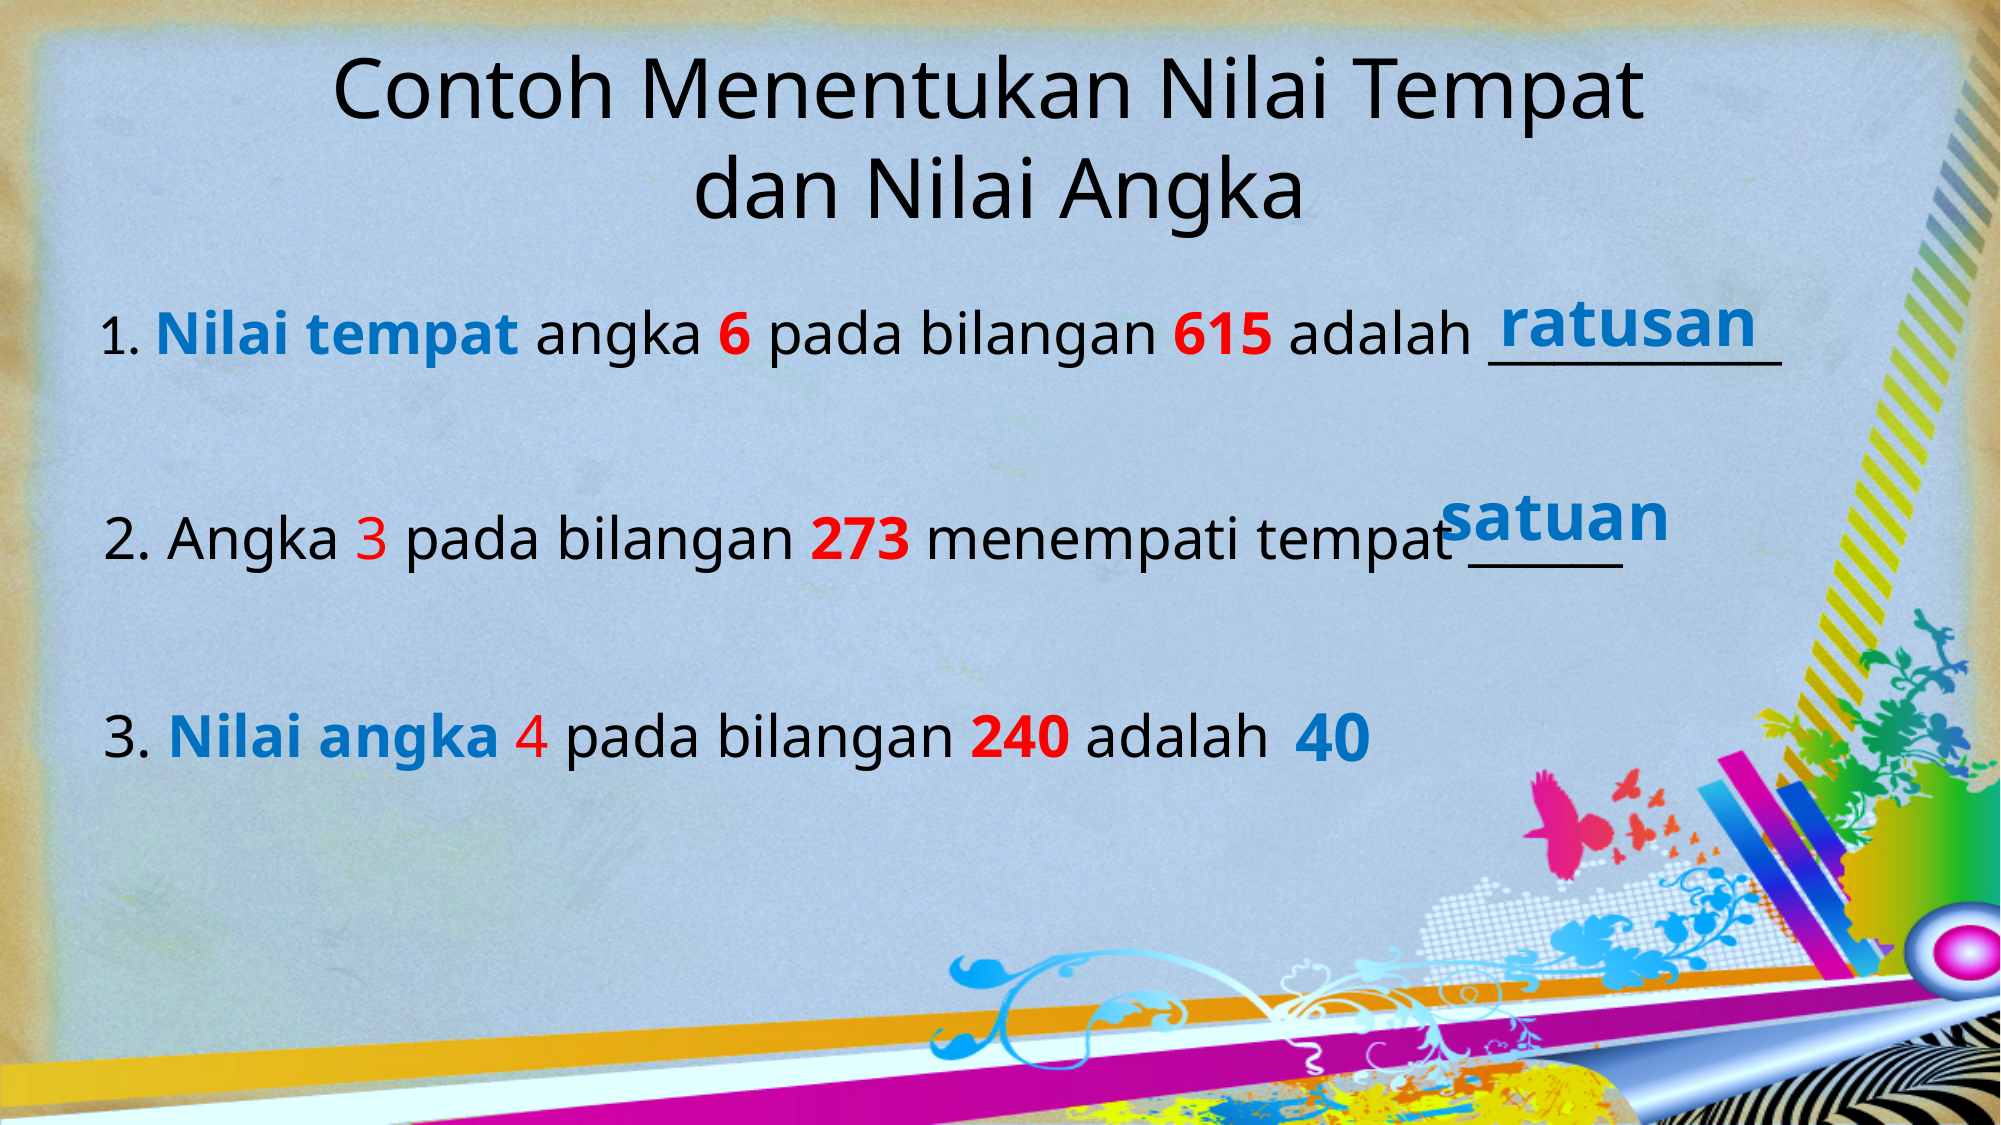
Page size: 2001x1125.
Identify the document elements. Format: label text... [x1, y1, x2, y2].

text_box ratusan [1484, 272, 1777, 368]
picture [0, 0, 2001, 1125]
text_box Contoh Menentukan Nilai Tempat dan Nilai Angka [82, 27, 1918, 243]
text_box 2. Angka 3 pada bilangan 273 menempati tempat ______ [89, 458, 1776, 579]
text_box 3. Nilai angka 4 pada bilangan 240 adalah [89, 692, 1300, 847]
text_box 40 [1280, 686, 1572, 782]
text_box 1. Nilai tempat angka 6 pada bilangan 615 adalah _________ [82, 289, 1807, 444]
text_box satuan [1426, 466, 1718, 562]
